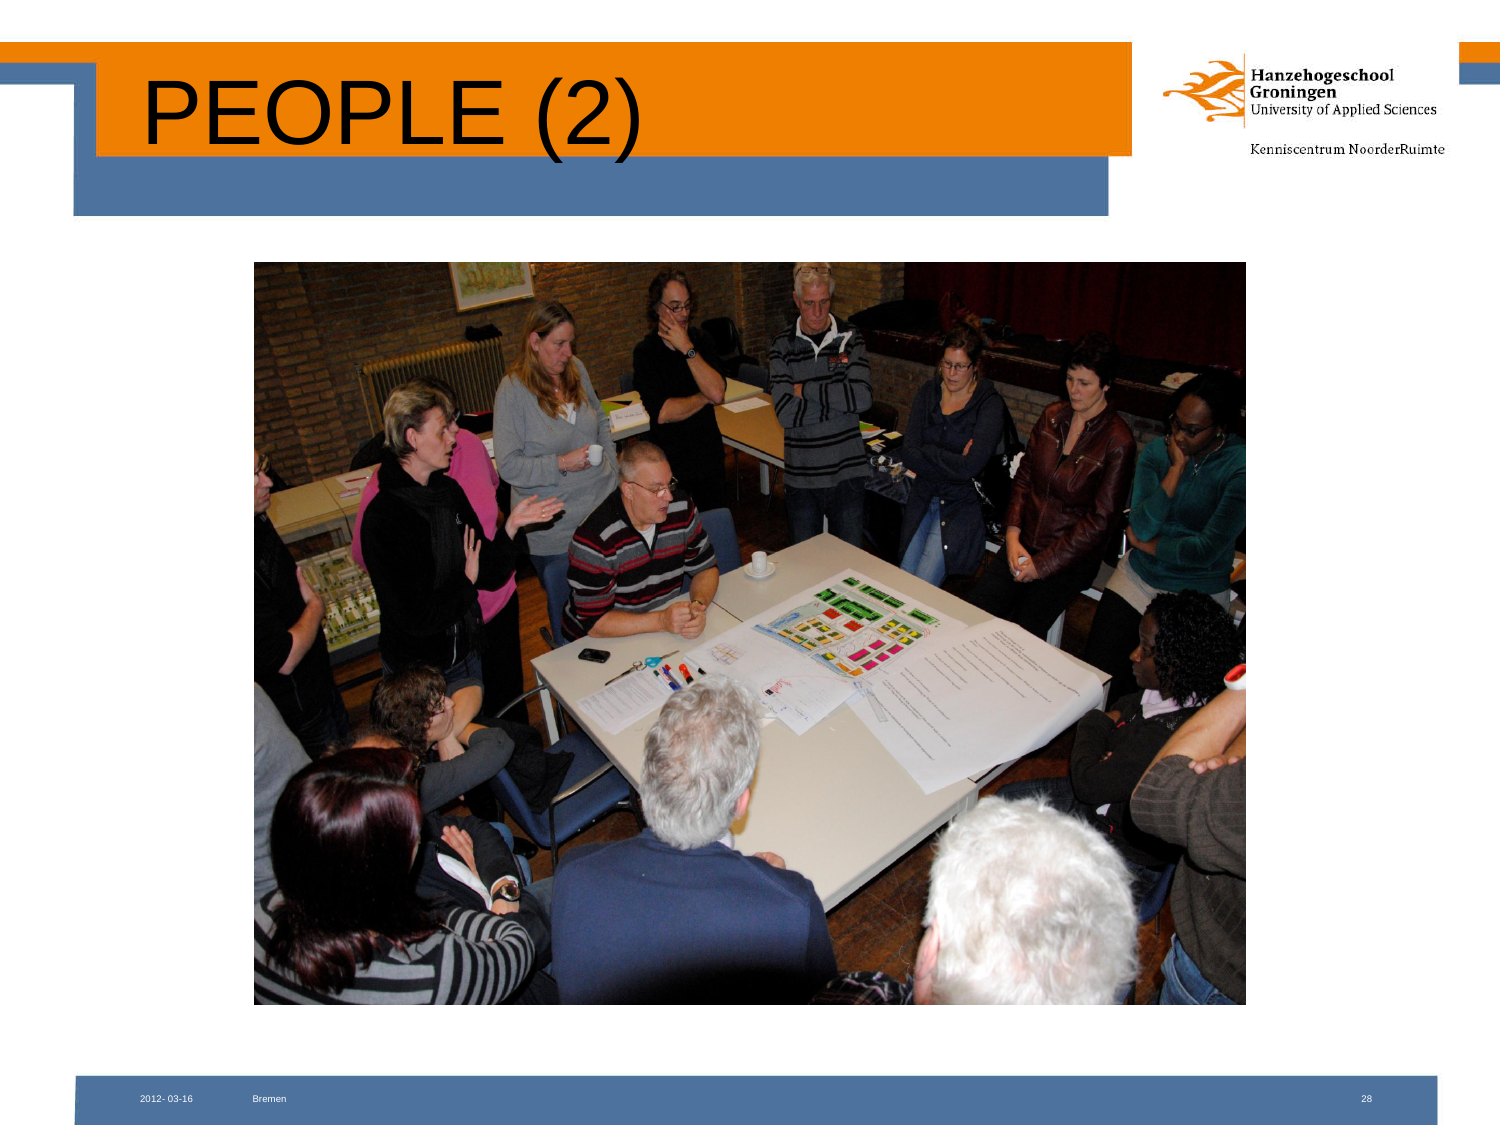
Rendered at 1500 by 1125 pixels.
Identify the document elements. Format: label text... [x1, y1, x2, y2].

footer Bremen [237, 1055, 713, 1125]
slide_number 2012- 03-16 [124, 1055, 237, 1125]
picture [0, 0, 1500, 1125]
title PEOPLE (2) [75, 45, 1425, 233]
slide_number 28 [1074, 1055, 1388, 1125]
